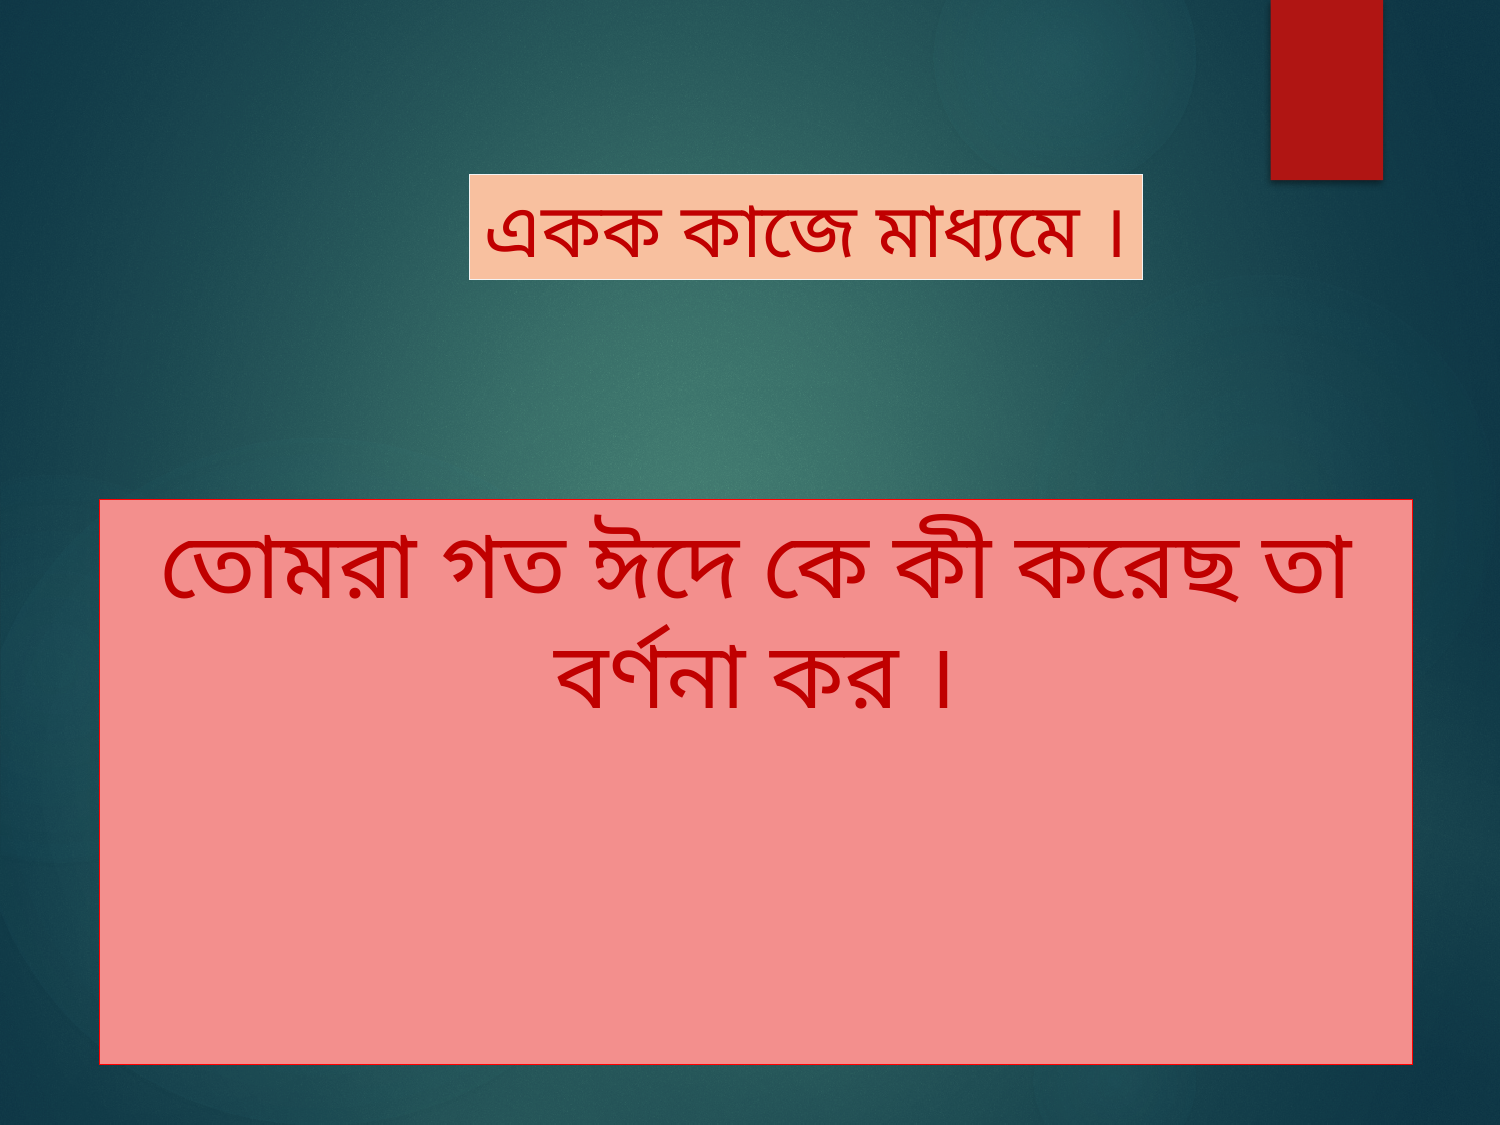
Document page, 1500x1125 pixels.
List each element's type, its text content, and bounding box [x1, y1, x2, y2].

text_box তোমরা গত ঈদে কে কী করেছ তা বর্ণনা কর । [99, 499, 1413, 1065]
text_box একক কাজে মাধ্যমে । [469, 174, 1143, 280]
